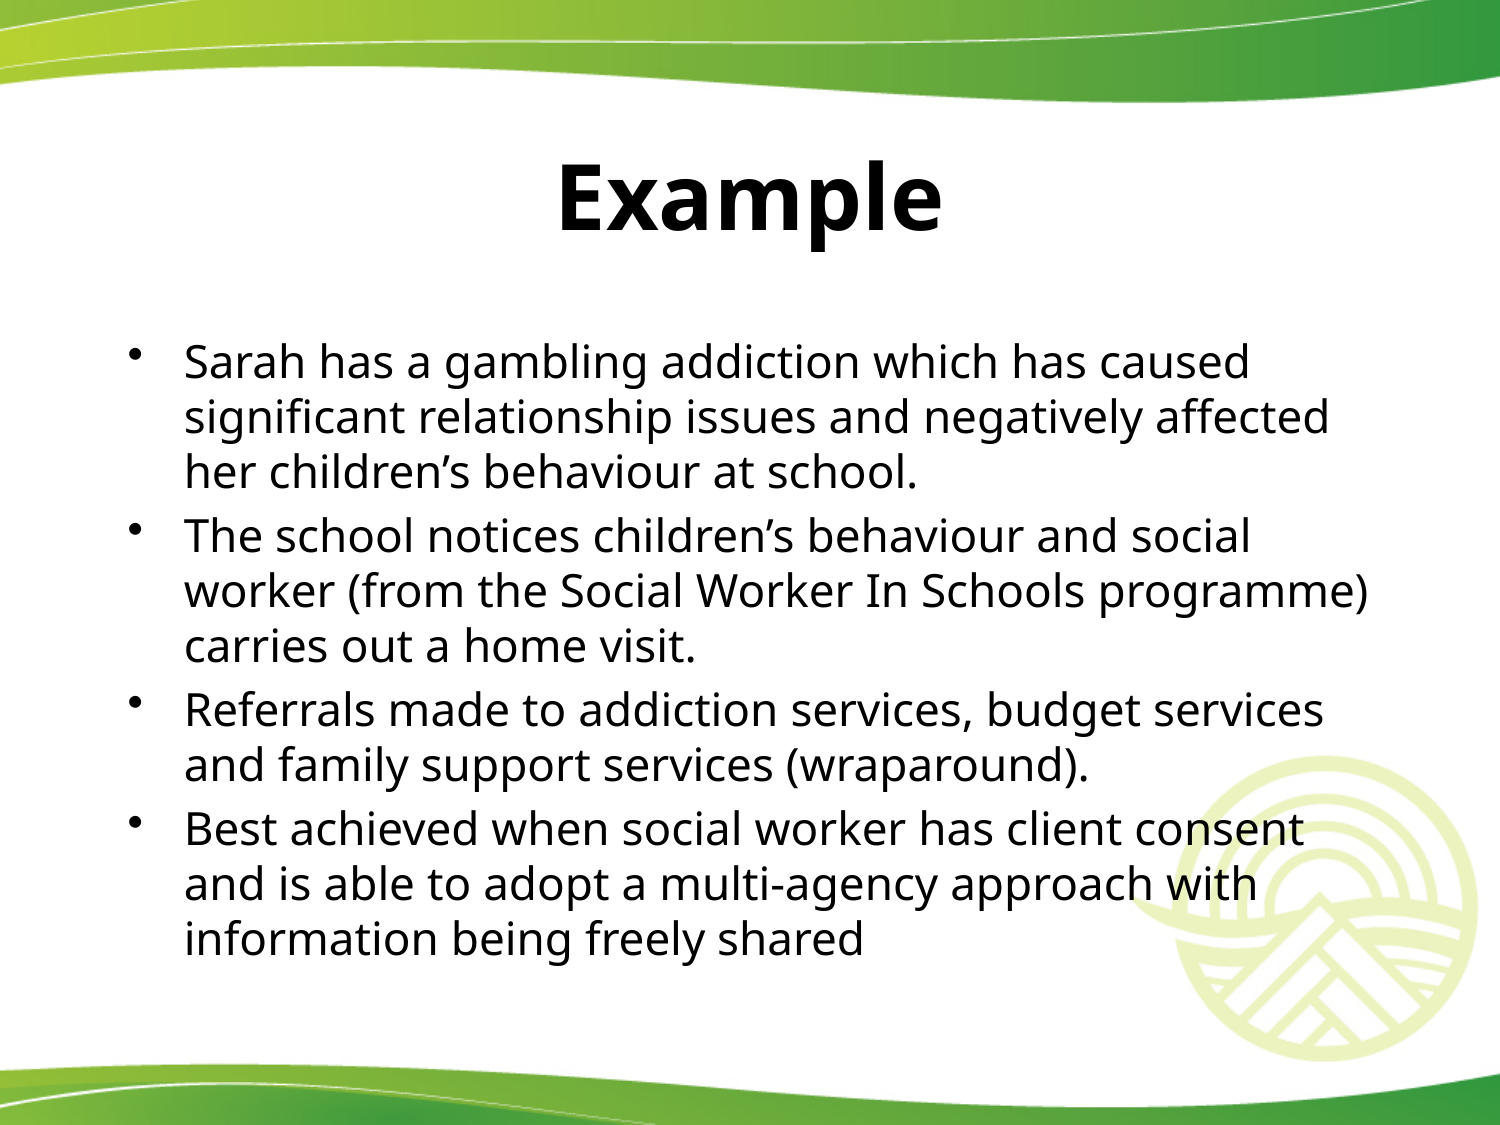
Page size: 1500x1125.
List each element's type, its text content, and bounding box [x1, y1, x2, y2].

picture [0, 0, 1500, 1125]
list Sarah has a gambling addiction which has caused significant relationship issues and negatively affected her children’s behaviour at school. The school notices children’s behaviour and social worker (from the Social Worker In Schools programme) carries out a home visit. Referrals made to addiction services, budget services and family support services (wraparound). Best achieved when social worker has client consent and is able to adopt a multi-agency approach with information being freely shared [112, 324, 1388, 1000]
title Example [112, 99, 1388, 288]
